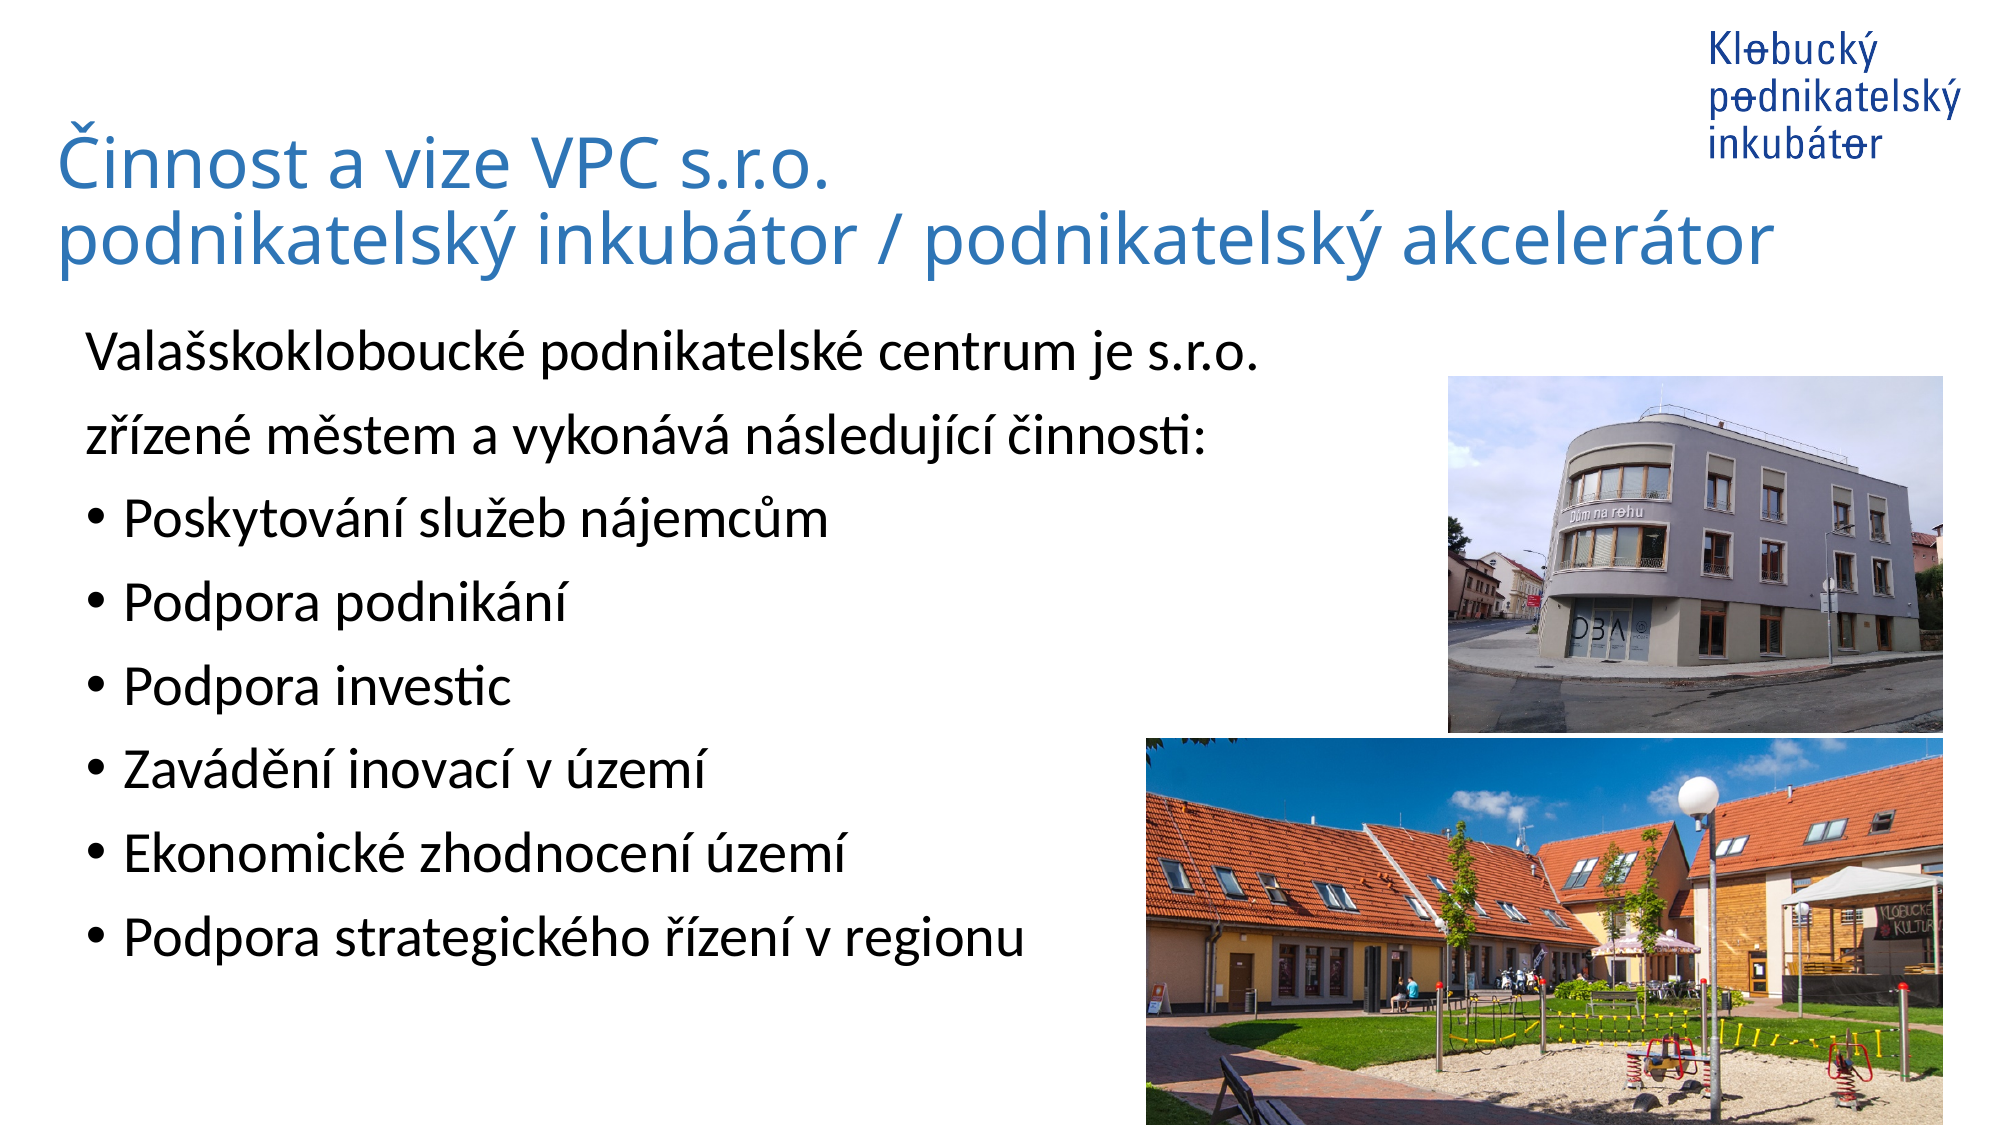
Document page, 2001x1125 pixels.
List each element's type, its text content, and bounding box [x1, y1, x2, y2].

picture [1146, 738, 1943, 1125]
picture [1448, 376, 1943, 734]
title Činnost a vize VPC s.r.o. podnikatelský inkubátor / podnikatelský akcelerátor [41, 95, 1825, 313]
picture [1710, 31, 1961, 160]
list Valašskokloboucké podnikatelské centrum je s.r.o. zřízené městem a vykonává následující činnosti: Poskytování služeb nájemcům Podpora podnikání Podpora investic Zavádění inovací v území Ekonomické zhodnocení území Podpora strategického řízení v regionu [70, 312, 1796, 1027]
